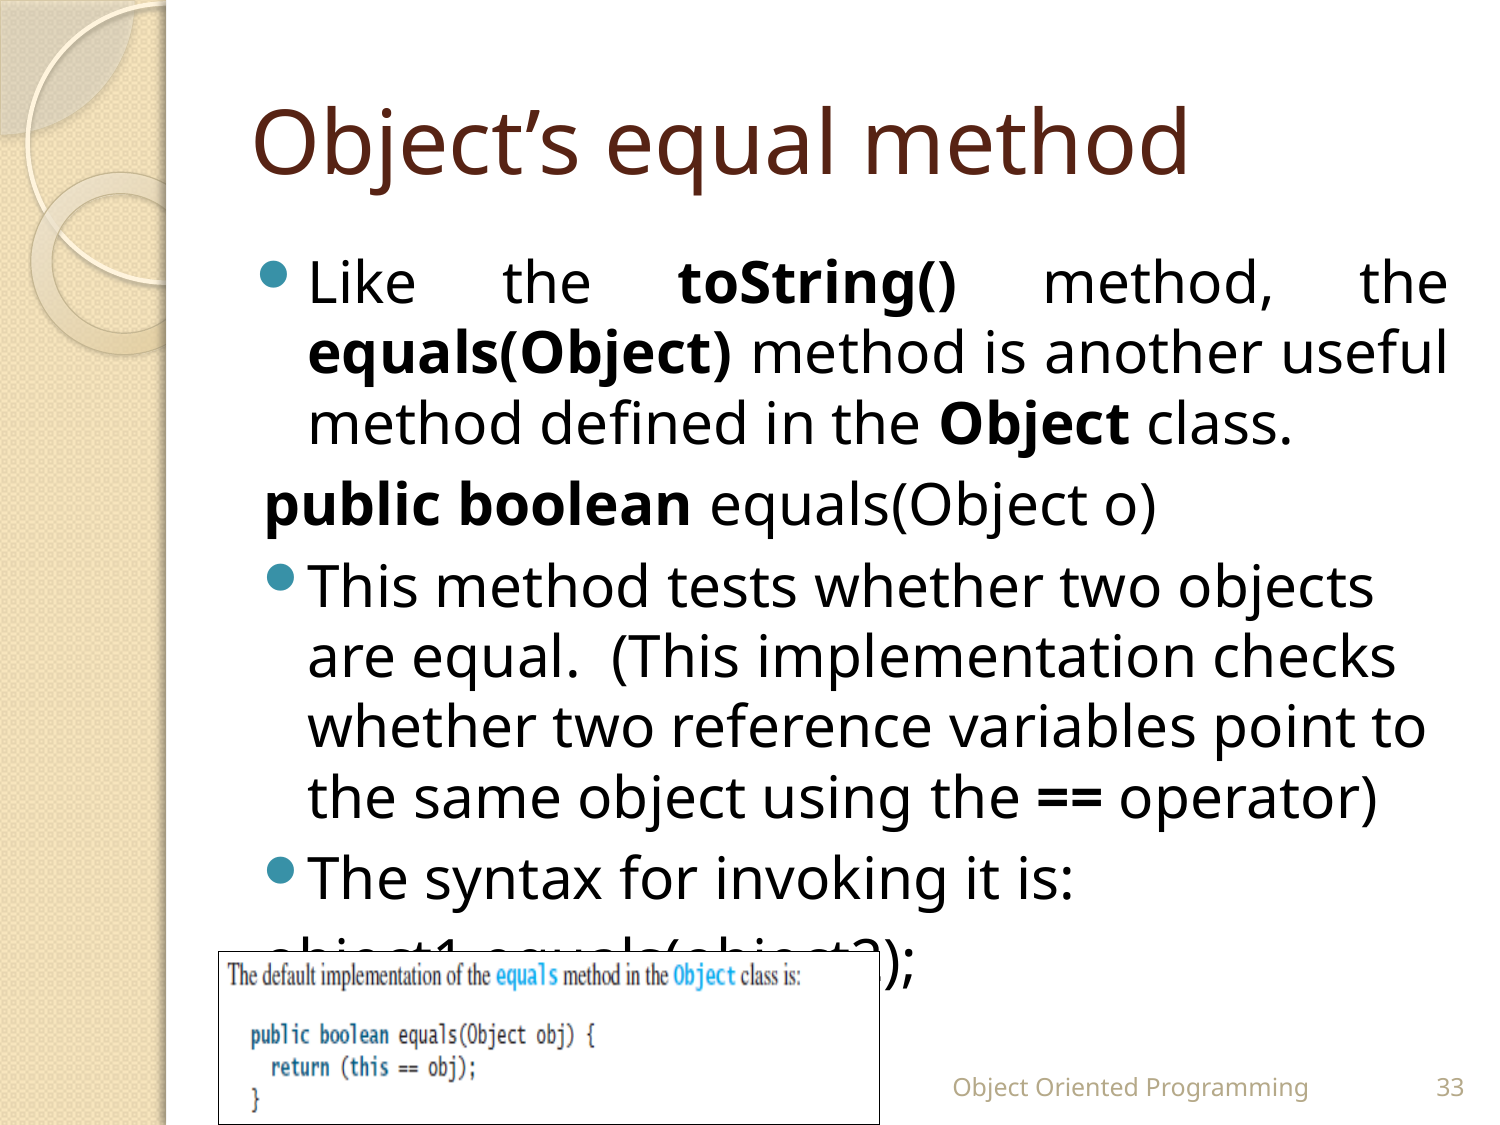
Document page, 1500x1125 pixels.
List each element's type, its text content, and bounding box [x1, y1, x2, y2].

list Like the toString() method, the equals(Object) method is another useful method defined in the Object class. public boolean equals(Object o) This method tests whether two objects are equal. (This implementation checks whether two reference variables point to the same object using the == operator) The syntax for invoking it is: object1.equals(object2); [235, 237, 1466, 1025]
slide_number 33 [1413, 1034, 1488, 1113]
footer Object Oriented Programming [937, 1034, 1413, 1113]
title Object’s equal method [235, 45, 1466, 233]
picture [218, 950, 881, 1125]
